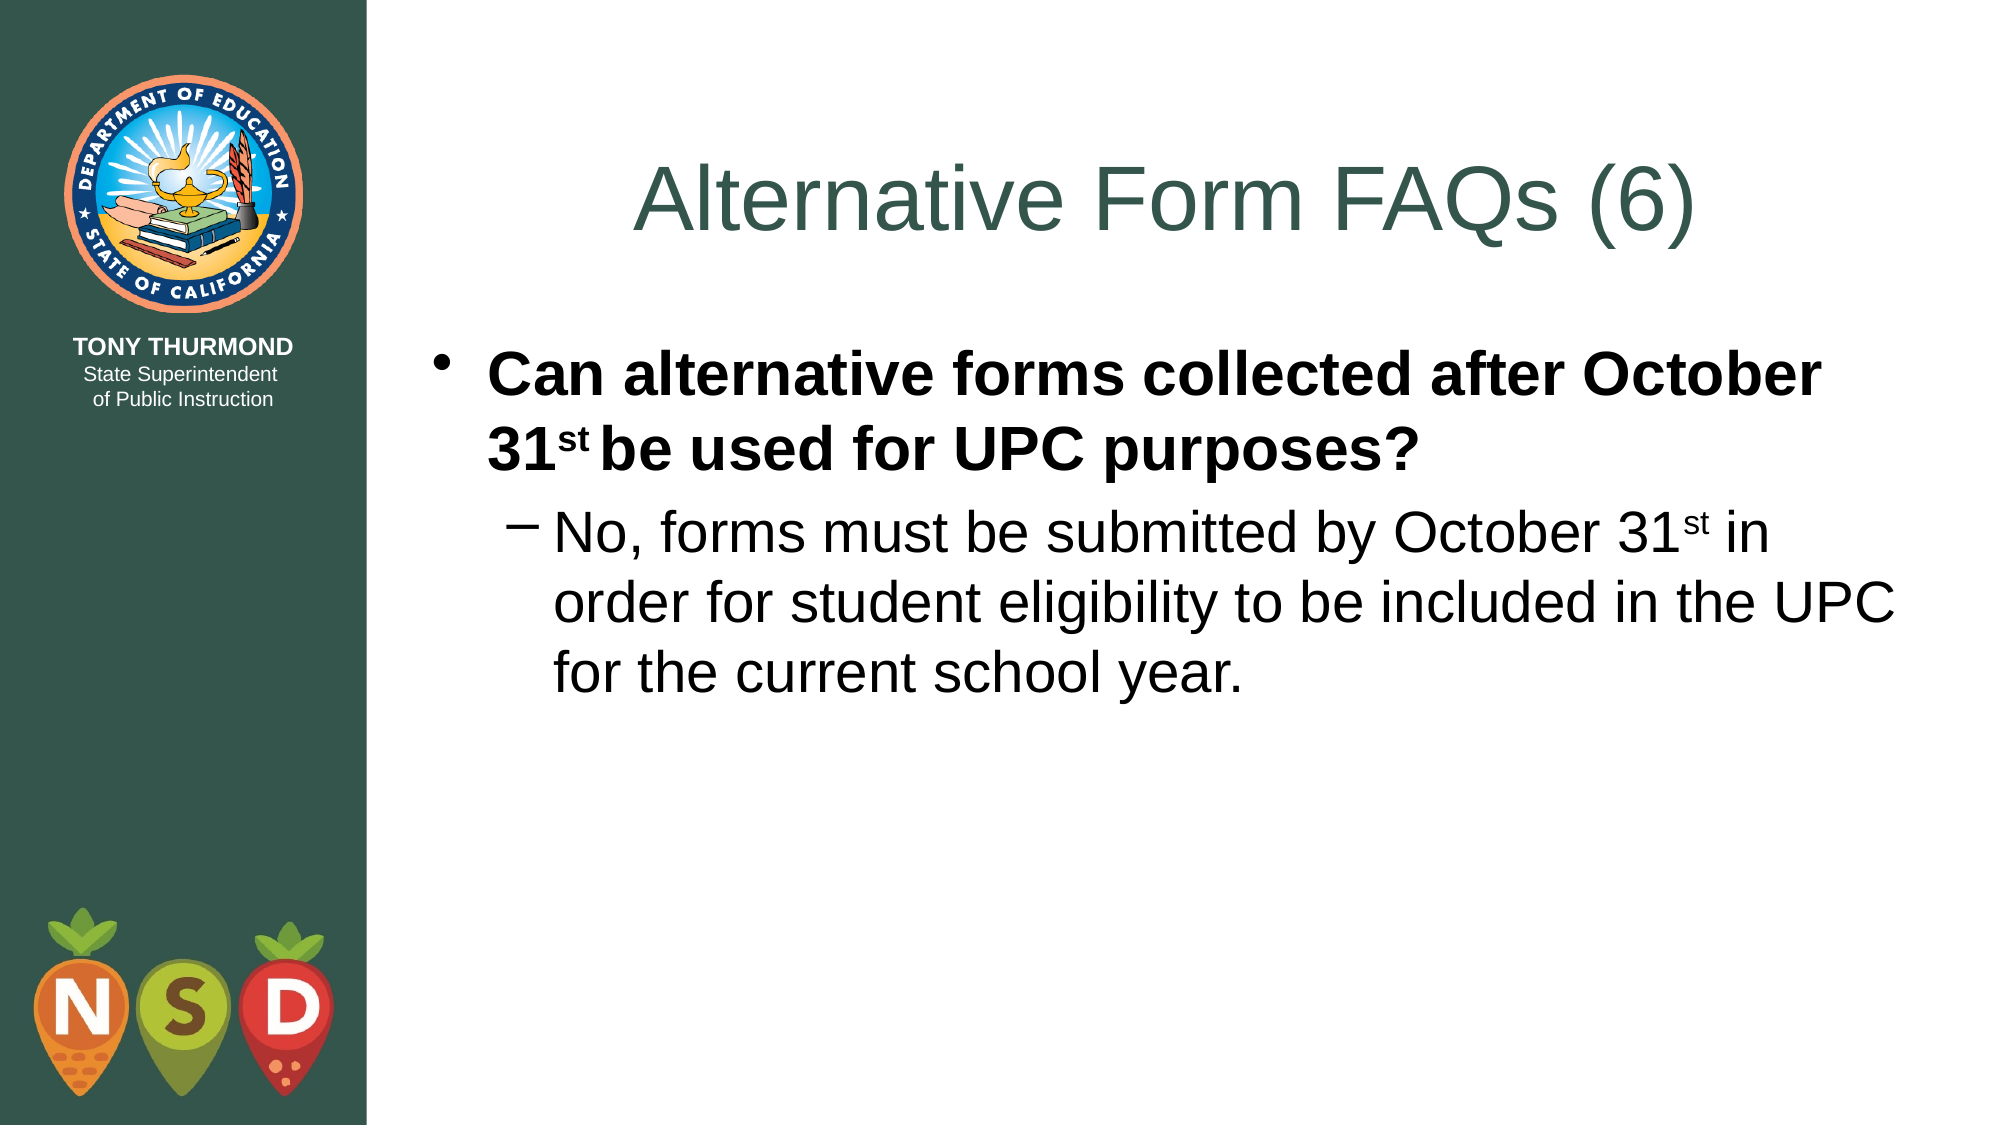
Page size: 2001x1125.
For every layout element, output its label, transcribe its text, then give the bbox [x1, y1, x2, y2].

list Can alternative forms collected after October 31st be used for UPC purposes? No, forms must be submitted by October 31st in order for student eligibility to be included in the UPC for the current school year. [416, 324, 1917, 1000]
picture [64, 74, 303, 313]
picture [13, 892, 354, 1108]
title Alternative Form FAQs (6) [416, 99, 1917, 288]
